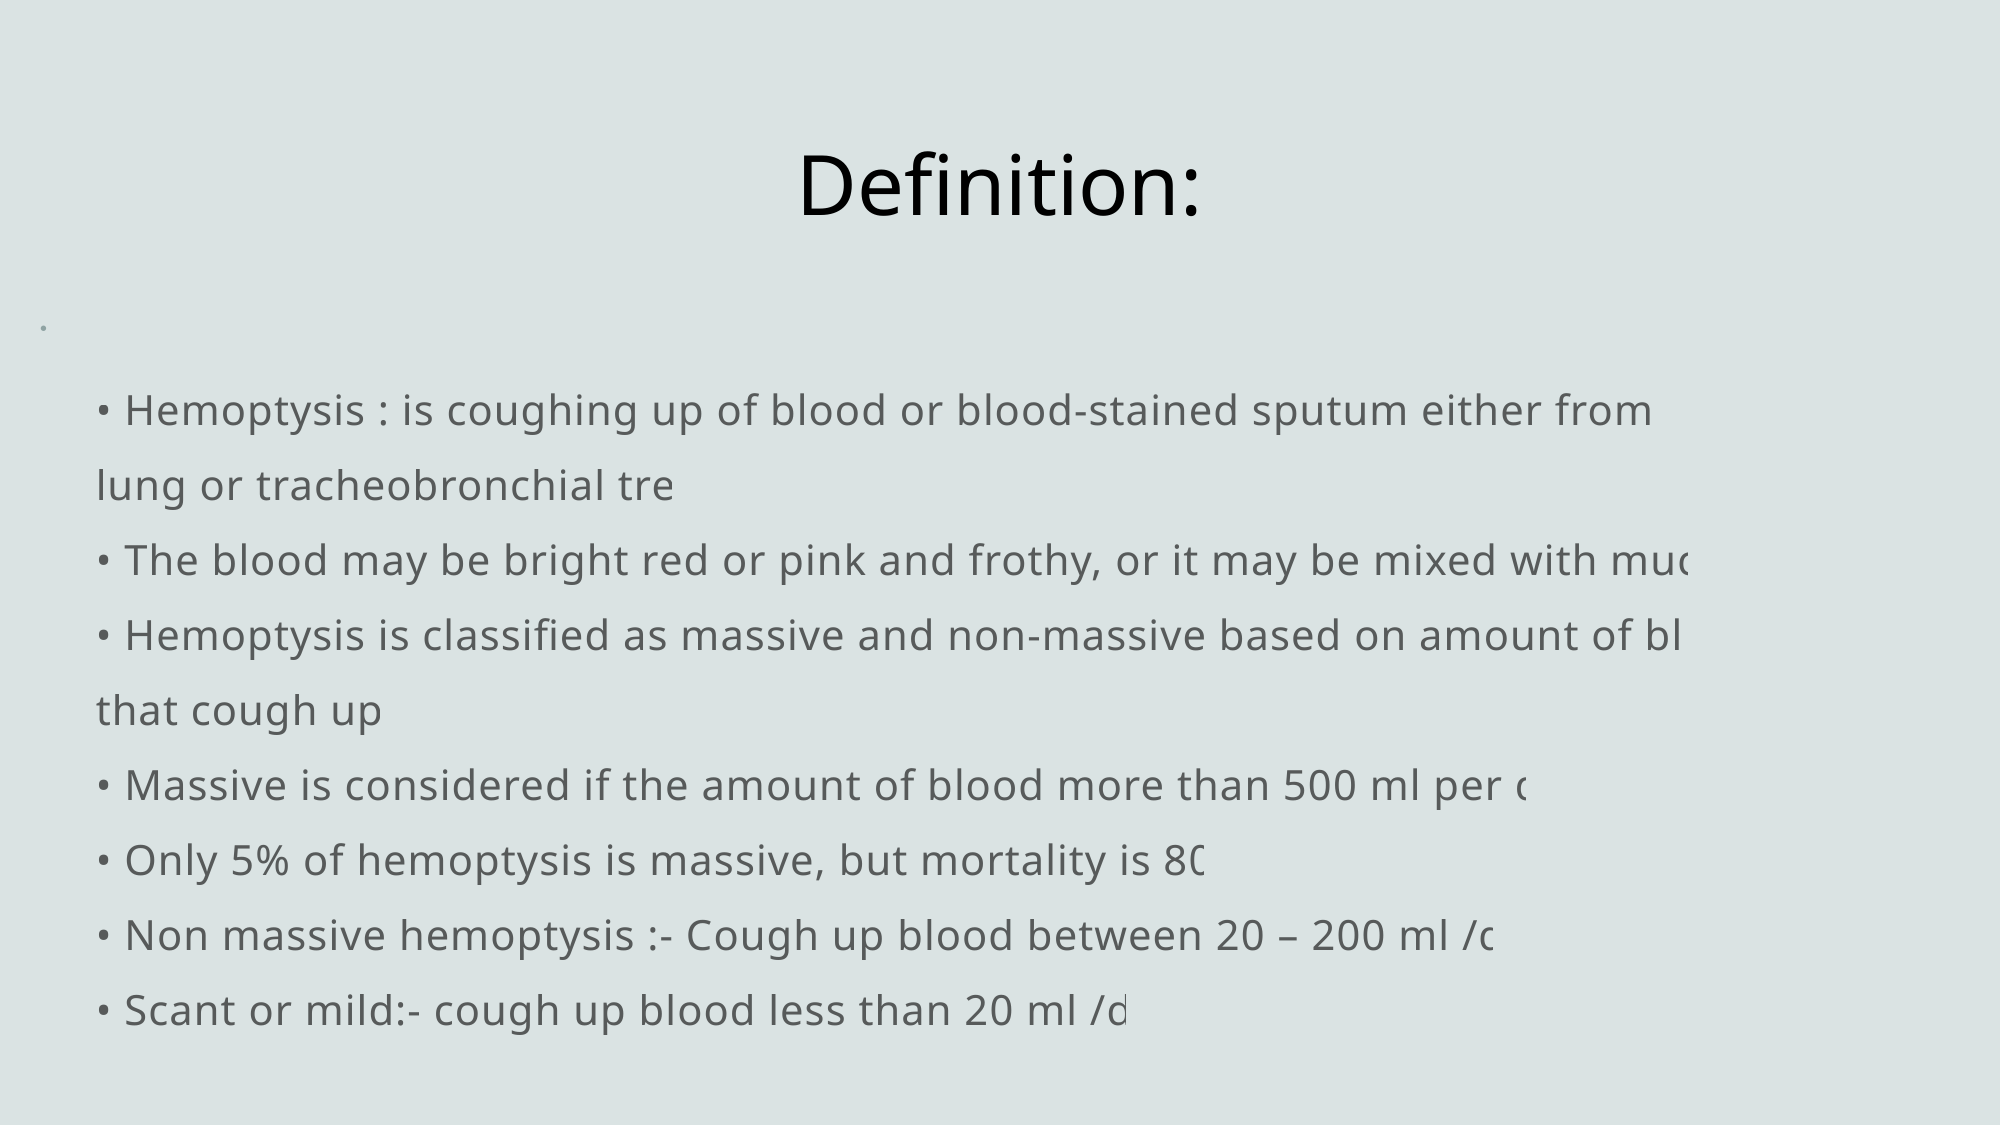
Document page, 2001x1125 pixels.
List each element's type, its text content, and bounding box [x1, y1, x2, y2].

title Definition: [162, 64, 1838, 248]
list • Hemoptysis : is coughing up of blood or blood-stained sputum either from the lung or tracheobronchial tree • The blood may be bright red or pink and frothy, or it may be mixed with mucus . • Hemoptysis is classified as massive and non-massive based on amount of blood that cough up. • Massive is considered if the amount of blood more than 500 ml per day. • Only 5% of hemoptysis is massive, but mortality is 80% ​ • Non massive hemoptysis :- Cough up blood between 20 – 200 ml /day.​ • Scant or mild:- cough up blood less than 20 ml /day [21, 276, 1838, 940]
